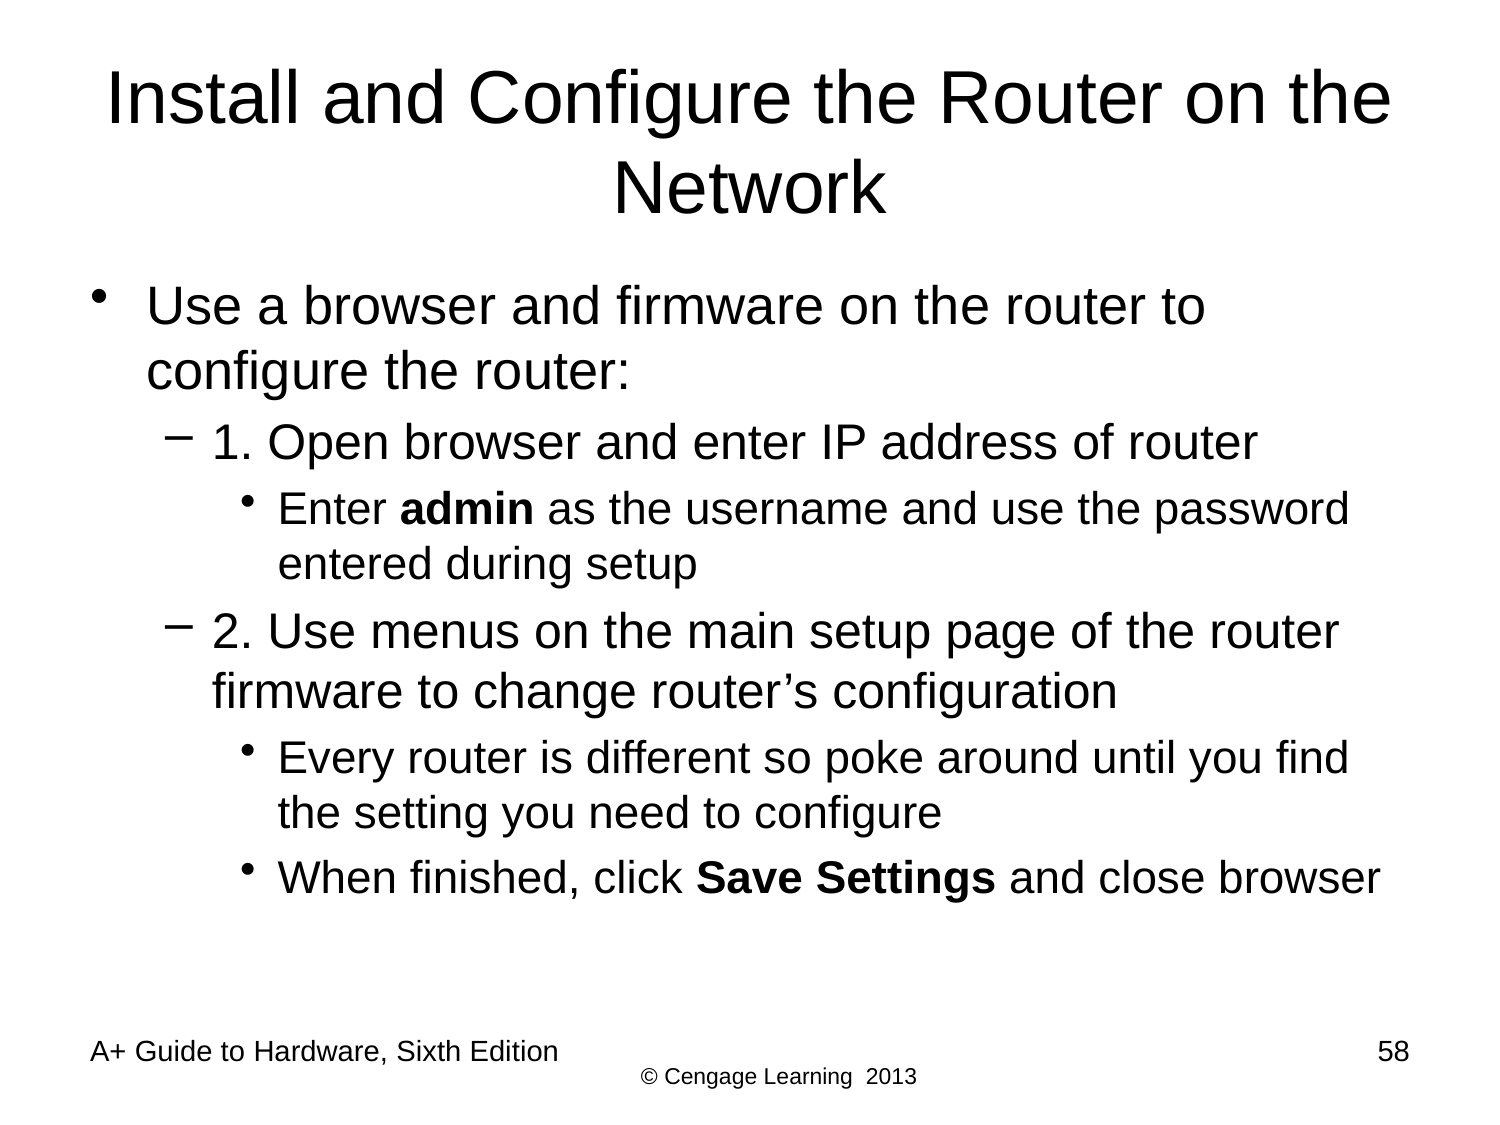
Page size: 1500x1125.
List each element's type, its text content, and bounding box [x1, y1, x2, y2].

slide_number 58 [1074, 1024, 1426, 1103]
list Use a browser and firmware on the router to configure the router: 1. Open browser and enter IP address of router Enter admin as the username and use the password entered during setup 2. Use menus on the main setup page of the router firmware to change router’s configuration Every router is different so poke around until you find the setting you need to configure When finished, click Save Settings and close browser [75, 262, 1425, 1005]
title Install and Configure the Router on the Network [75, 45, 1425, 233]
footer A+ Guide to Hardware, Sixth Edition [74, 1024, 588, 1103]
